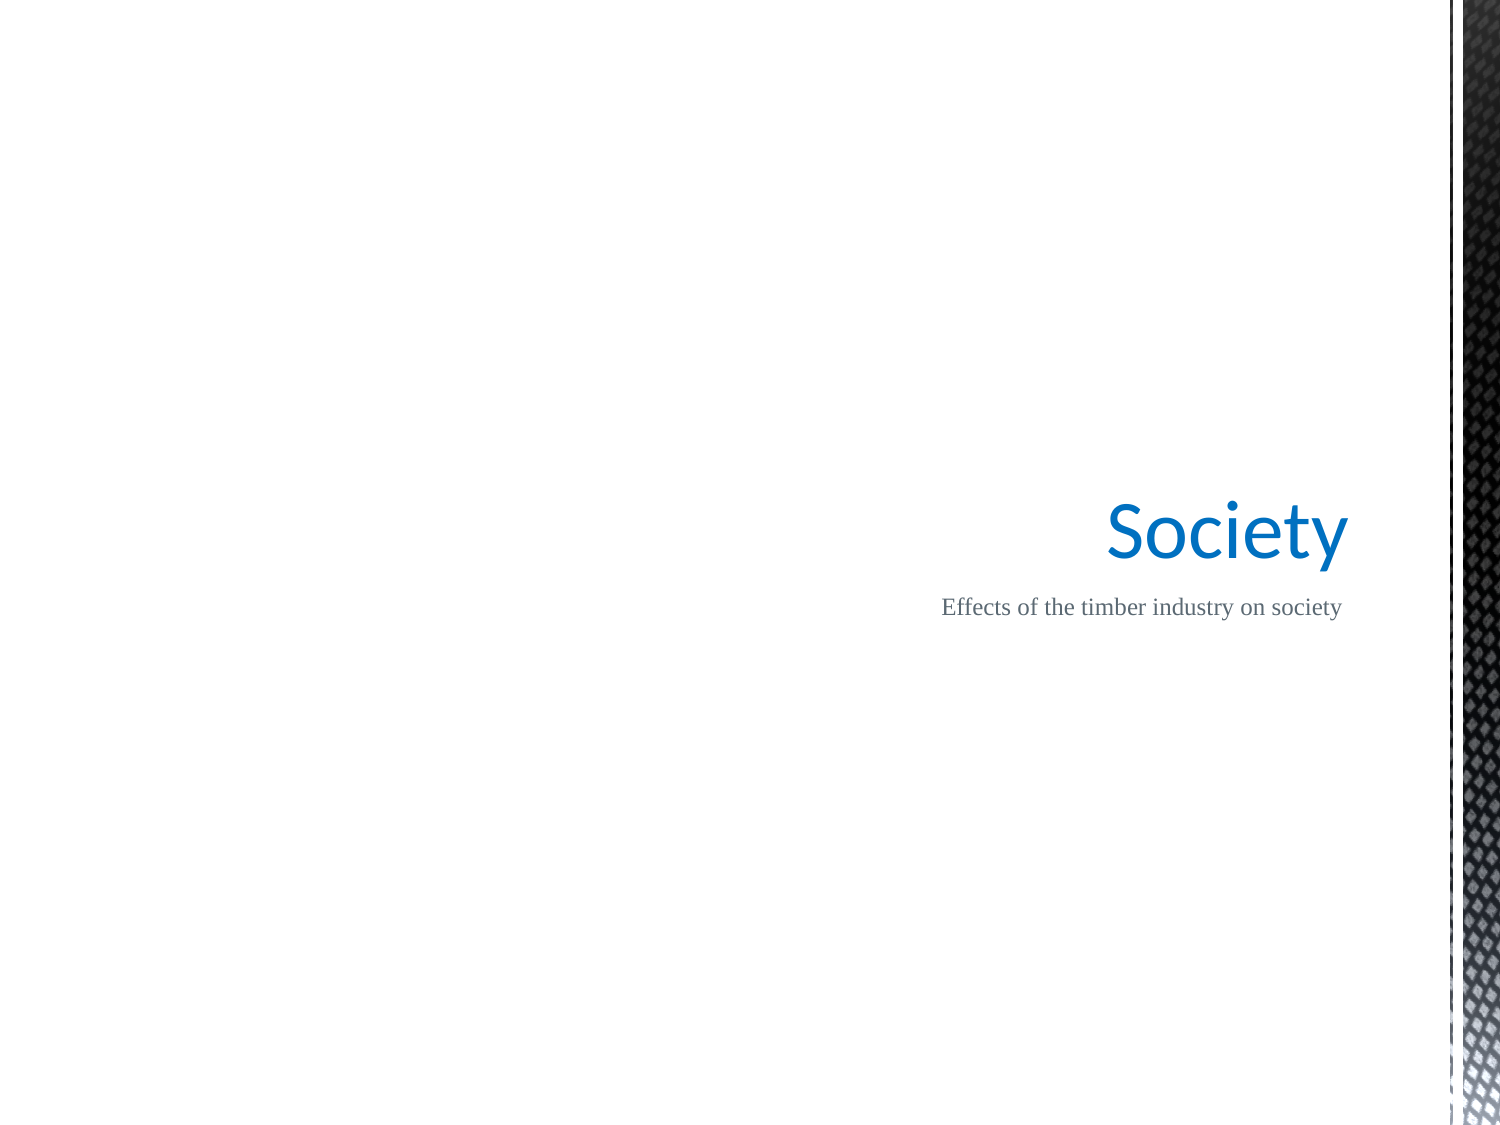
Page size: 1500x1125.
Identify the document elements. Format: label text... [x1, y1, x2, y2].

title Society [849, 275, 1365, 583]
list Effects of the timber industry on society [900, 582, 1365, 850]
picture [1447, 0, 1500, 1125]
